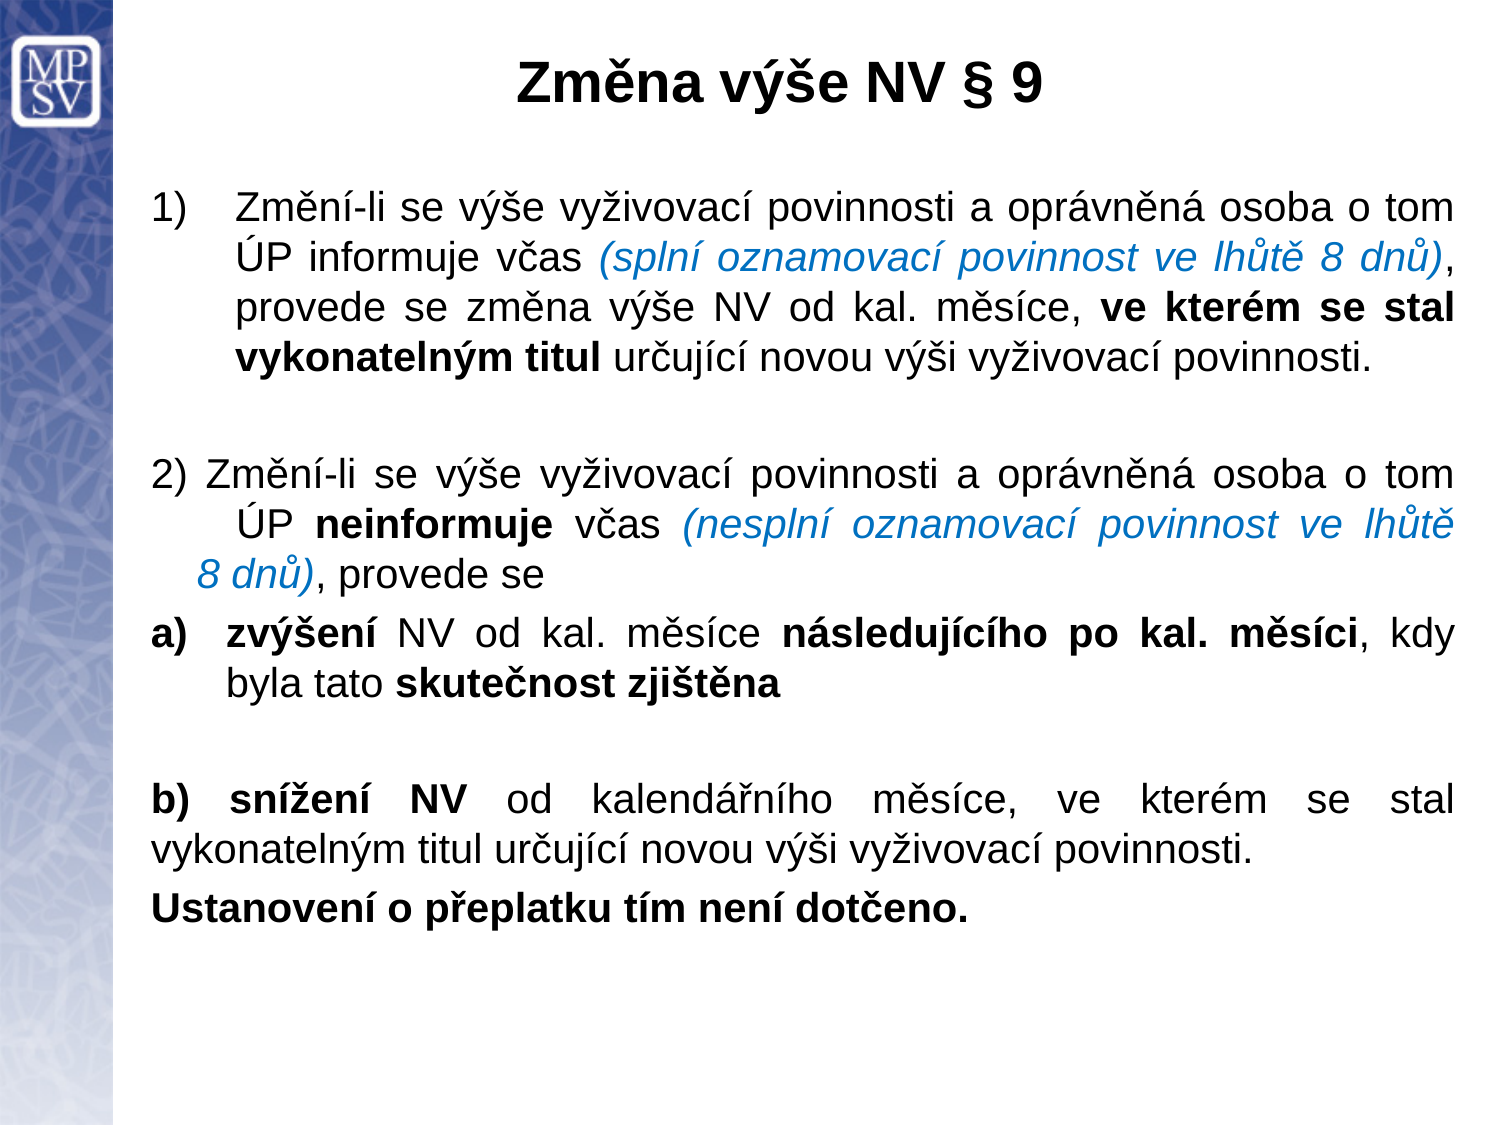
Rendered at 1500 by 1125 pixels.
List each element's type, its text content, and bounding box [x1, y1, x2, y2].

picture [0, 0, 113, 1125]
title Změna výše NV § 9 [135, 45, 1425, 114]
list Změní-li se výše vyživovací povinnosti a oprávněná osoba o tom ÚP informuje včas (splní oznamovací povinnost ve lhůtě 8 dnů), provede se změna výše NV od kal. měsíce, ve kterém se stal vykonatelným titul určující novou výši vyživovací povinnosti. 2) Změní-li se výše vyživovací povinnosti a oprávněná osoba o tom ÚP neinformuje včas (nesplní oznamovací povinnost ve lhůtě 8 dnů), provede se zvýšení NV od kal. měsíce následujícího po kal. měsíci, kdy byla tato skutečnost zjištěna b) snížení NV od kalendářního měsíce, ve kterém se stal vykonatelným titul určující novou výši vyživovací povinnosti. Ustanovení o přeplatku tím není dotčeno. [135, 172, 1471, 1083]
